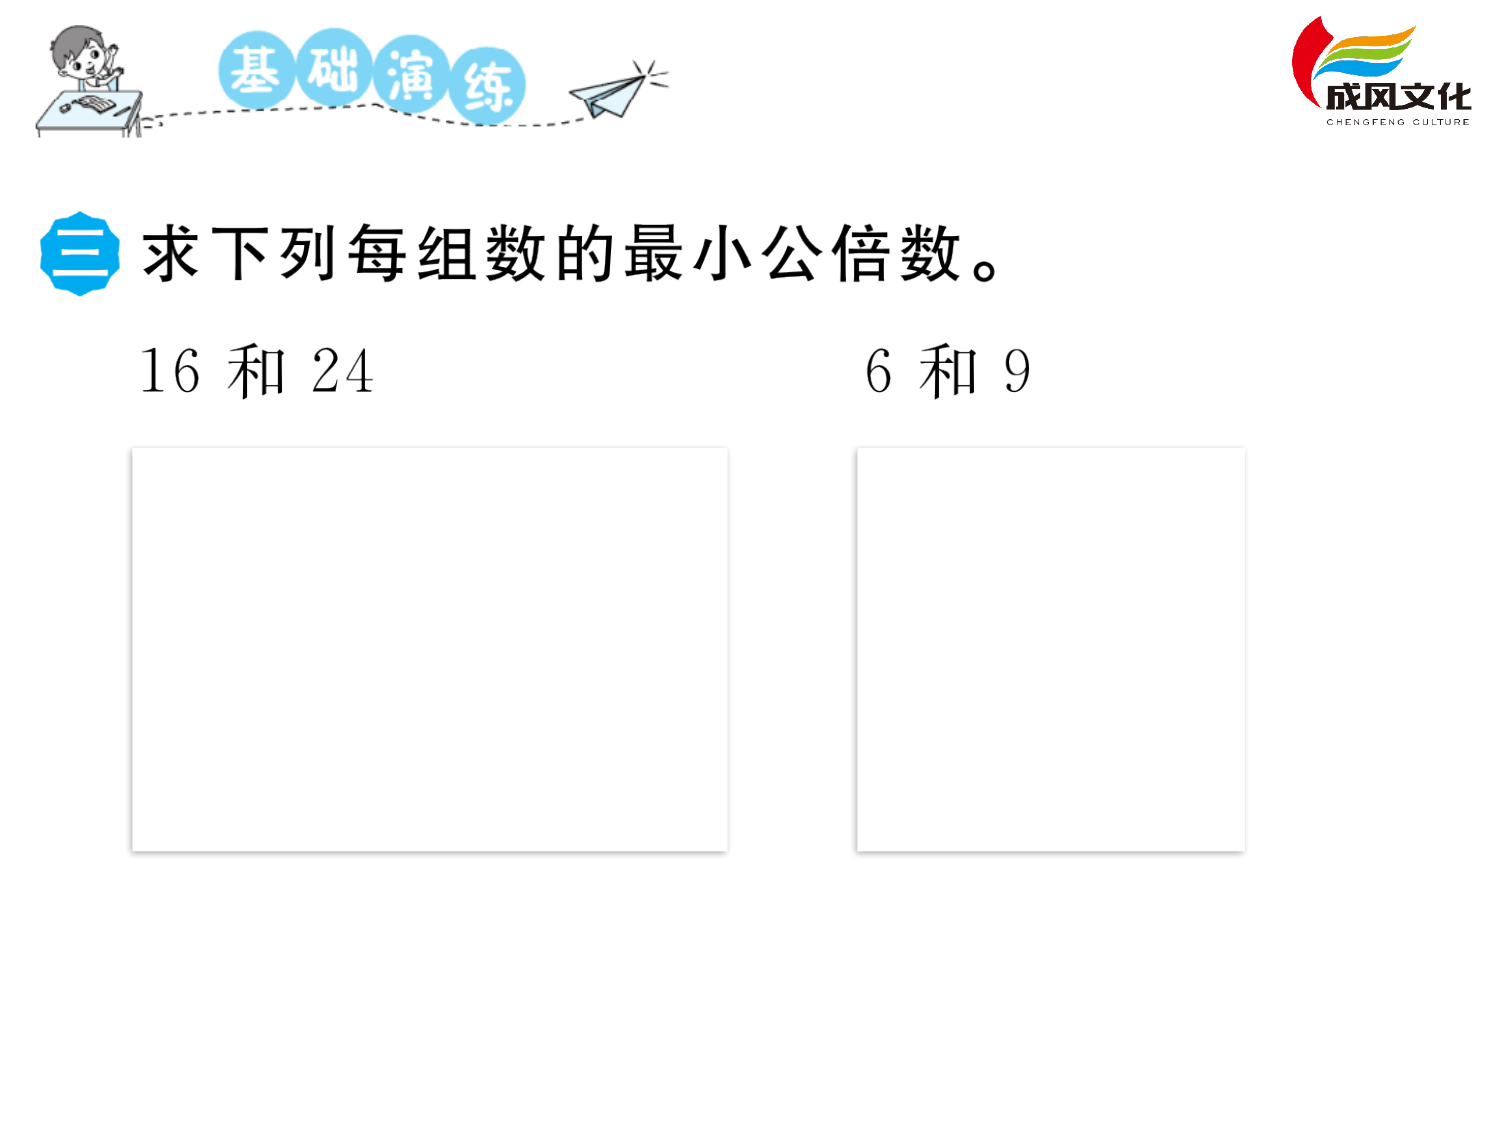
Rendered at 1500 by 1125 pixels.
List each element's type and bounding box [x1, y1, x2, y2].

picture [29, 10, 680, 149]
picture [1281, 0, 1489, 136]
picture [35, 176, 1453, 876]
